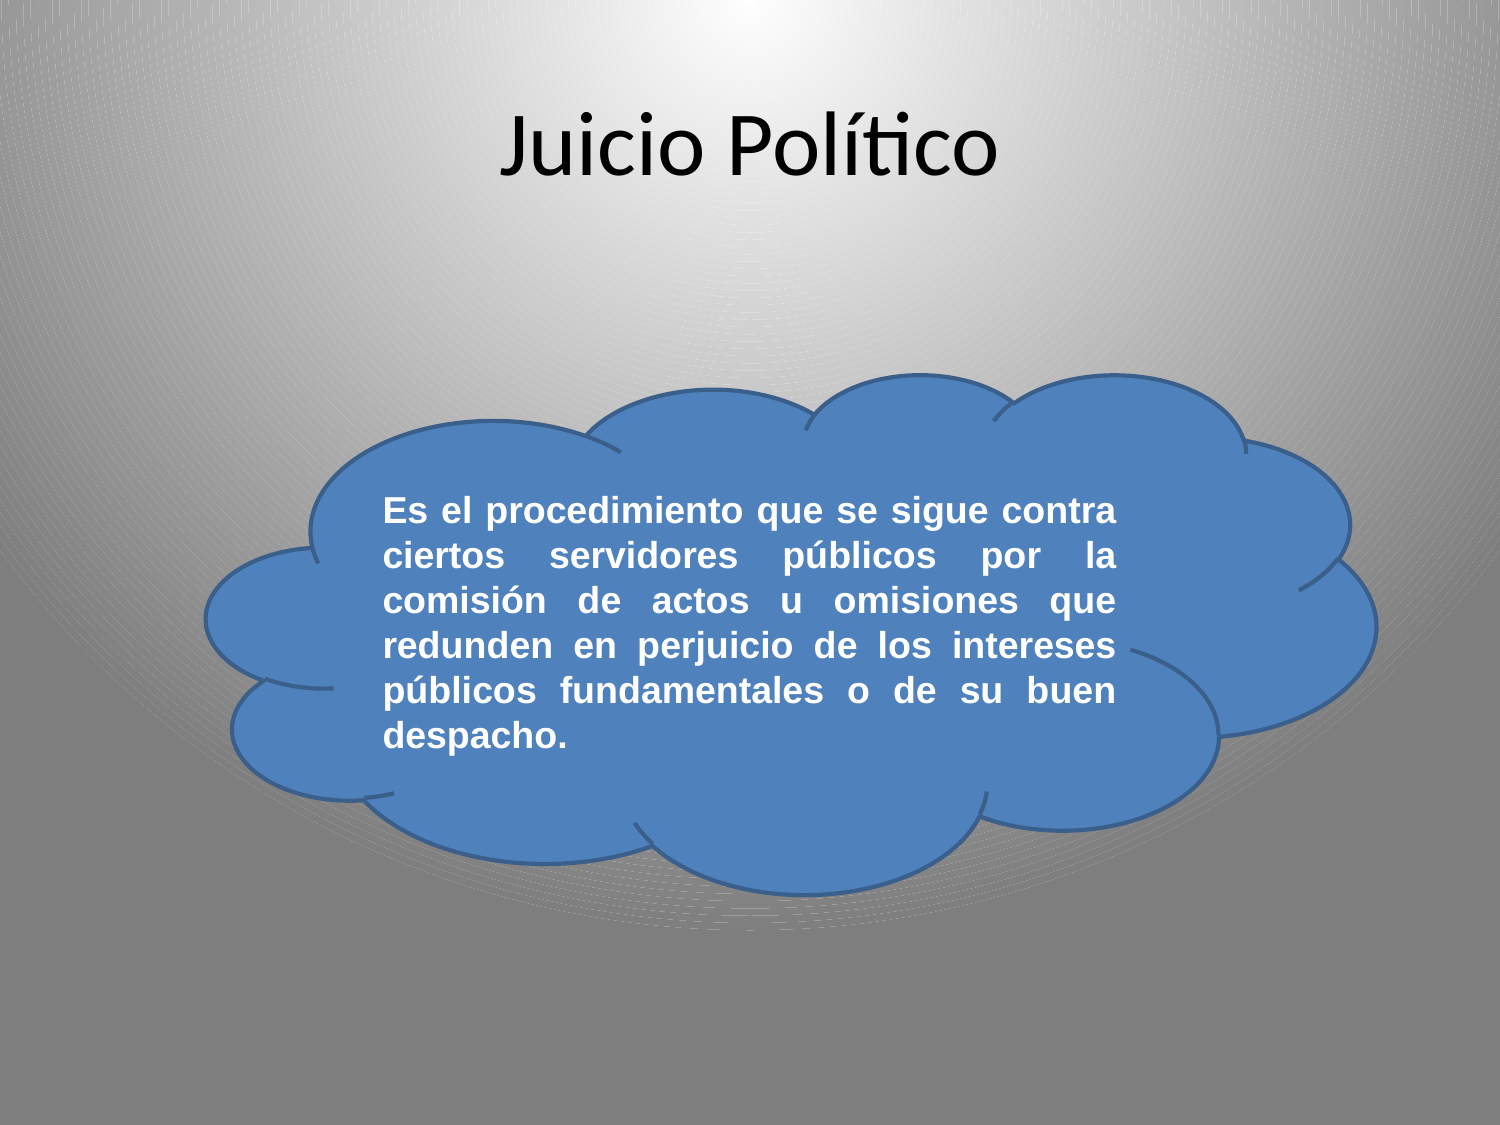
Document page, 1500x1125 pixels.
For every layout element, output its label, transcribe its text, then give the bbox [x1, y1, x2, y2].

text_box Es el procedimiento que se sigue contra ciertos servidores públicos por la comisión de actos u omisiones que redunden en perjuicio de los intereses públicos fundamentales o de su buen despacho. [203, 373, 1379, 898]
title Juicio Político [75, 45, 1425, 233]
